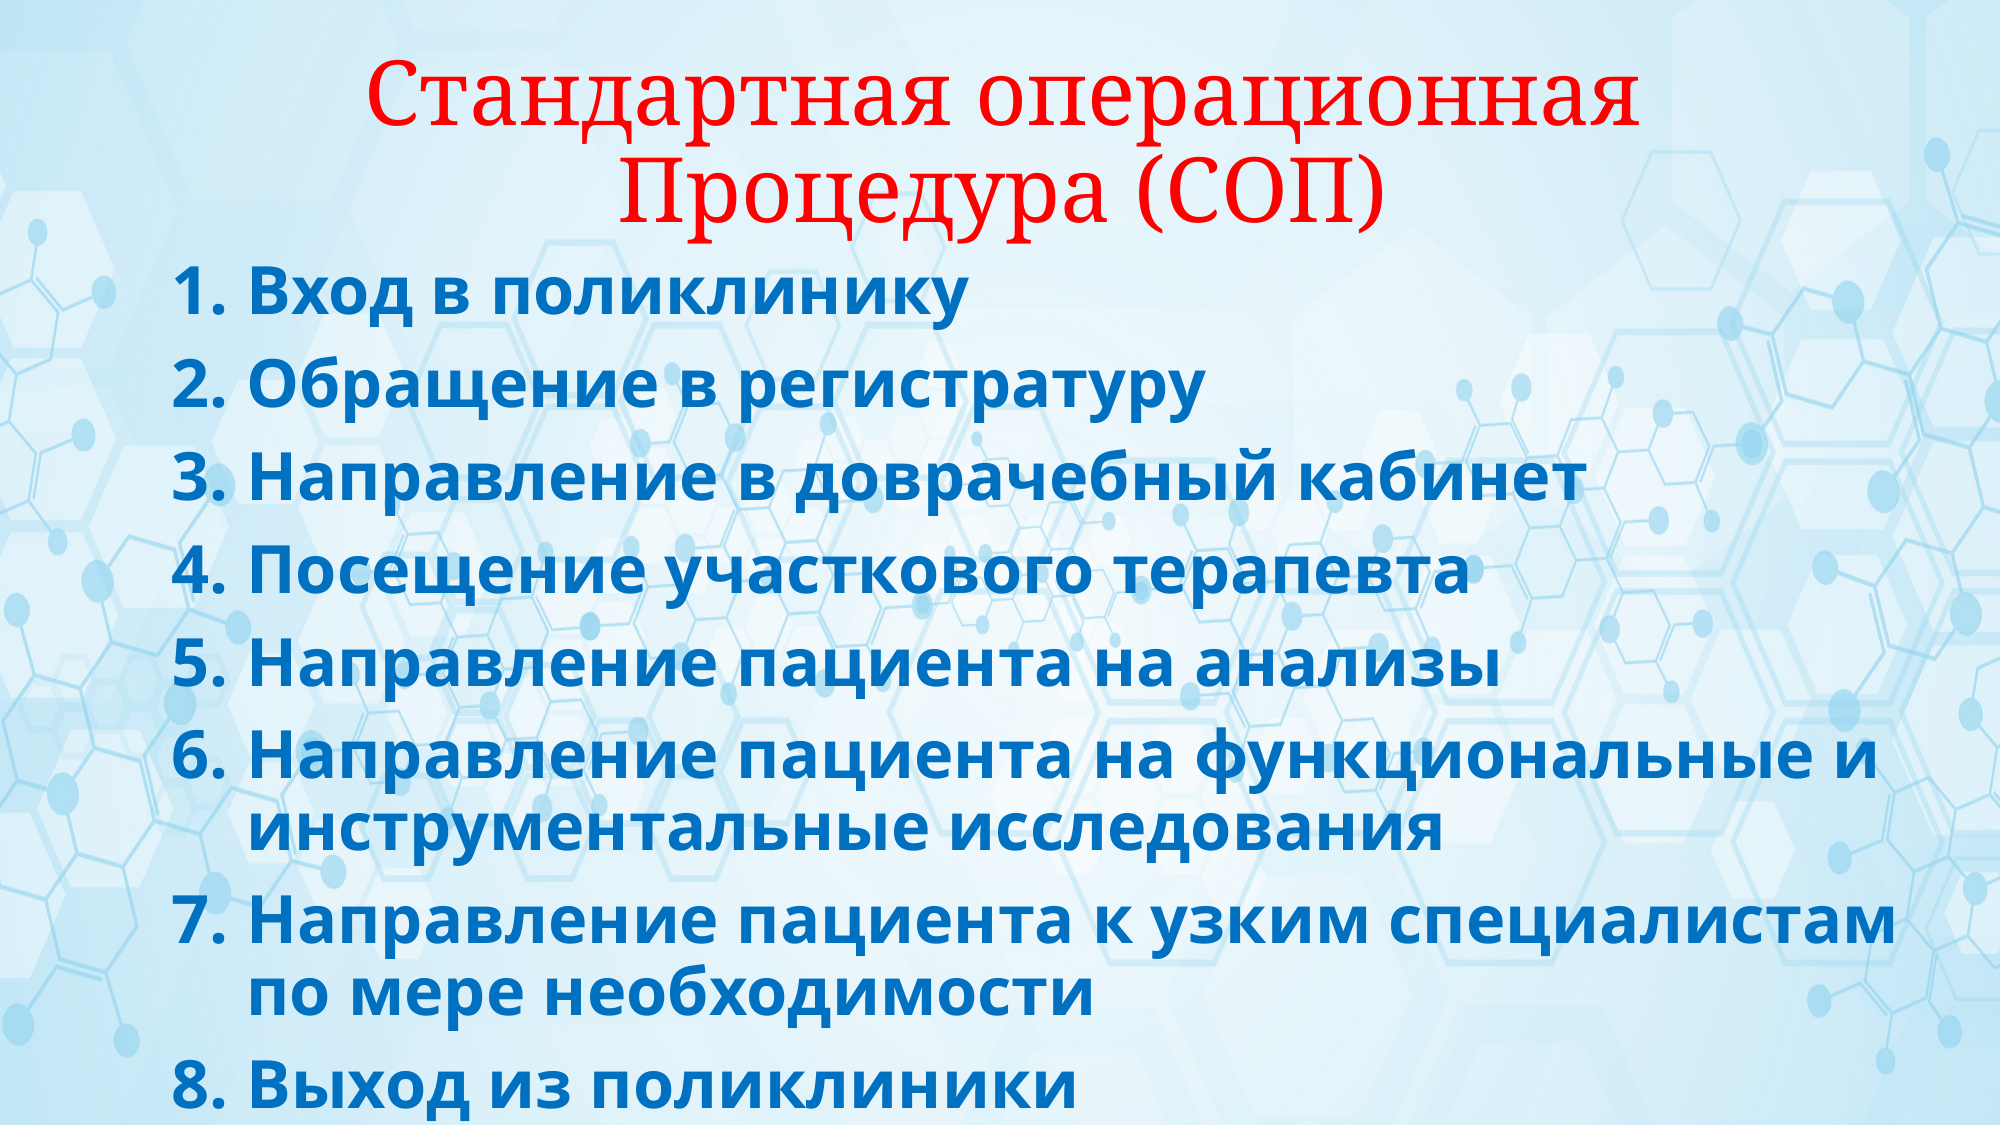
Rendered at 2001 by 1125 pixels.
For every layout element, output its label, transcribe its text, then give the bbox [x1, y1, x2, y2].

title Стандартная операционная Процедура (СОП) [115, 38, 1891, 250]
subtitle Вход в поликлинику Обращение в регистратуру Направление в доврачебный кабинет Посещение участкового терапевта Направление пациента на анализы Направление пациента на функциональные и инструментальные исследования Направление пациента к узким специалистам по мере необходимости Выход из поликлиники [156, 249, 1919, 1060]
